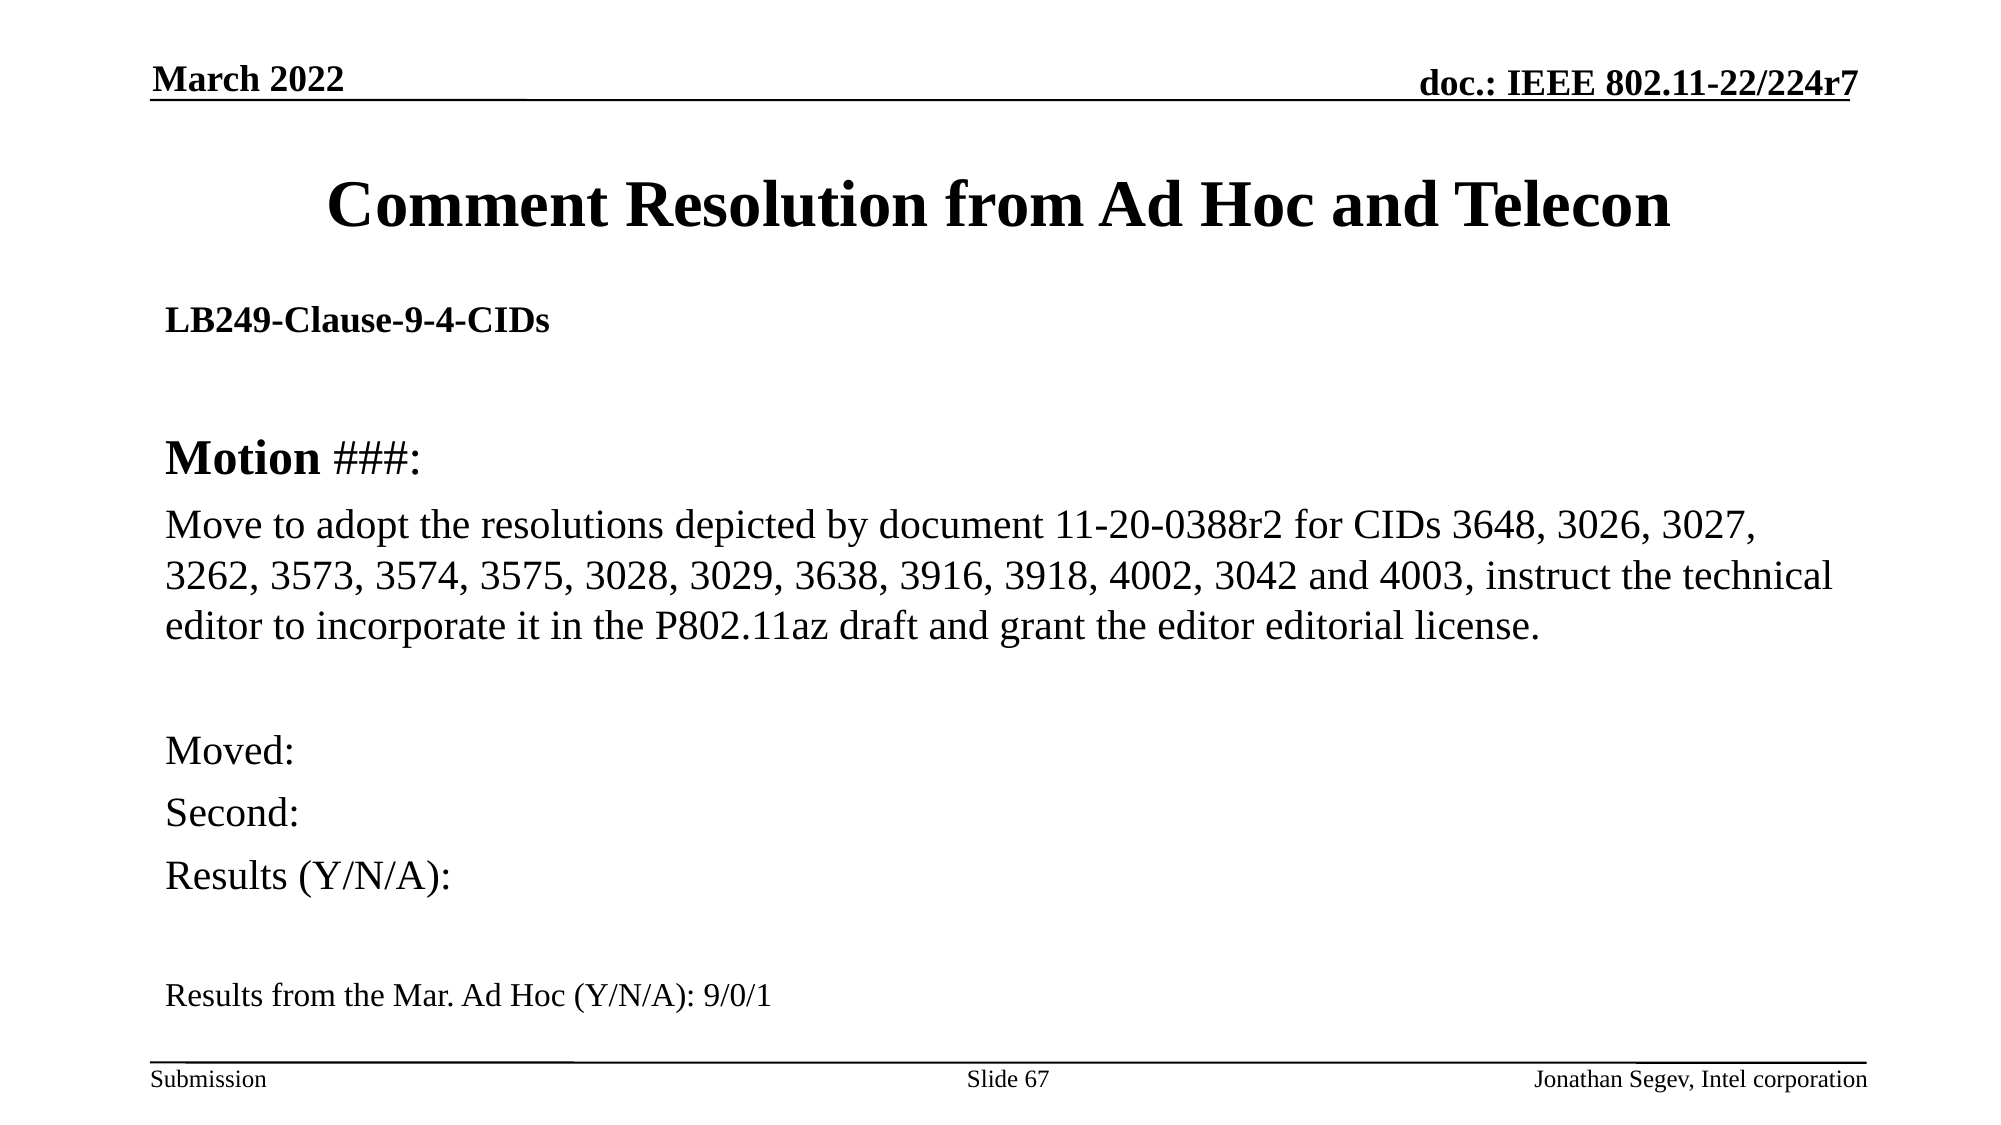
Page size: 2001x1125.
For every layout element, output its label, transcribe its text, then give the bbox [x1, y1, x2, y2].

list LB249-Clause-9-4-CIDs Motion ###: Move to adopt the resolutions depicted by document 11-20-0388r2 for CIDs 3648, 3026, 3027, 3262, 3573, 3574, 3575, 3028, 3029, 3638, 3916, 3918, 4002, 3042 and 4003, instruct the technical editor to incorporate it in the P802.11az draft and grant the editor editorial license. Moved: Second: Results (Y/N/A): Results from the Mar. Ad Hoc (Y/N/A): 9/0/1 [149, 286, 1850, 1000]
slide_number Slide 67 [950, 1061, 1067, 1123]
footer Jonathan Segev, Intel corporation [1171, 1061, 1869, 1093]
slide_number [152, 54, 563, 100]
title Comment Resolution from Ad Hoc and Telecon [149, 112, 1850, 286]
